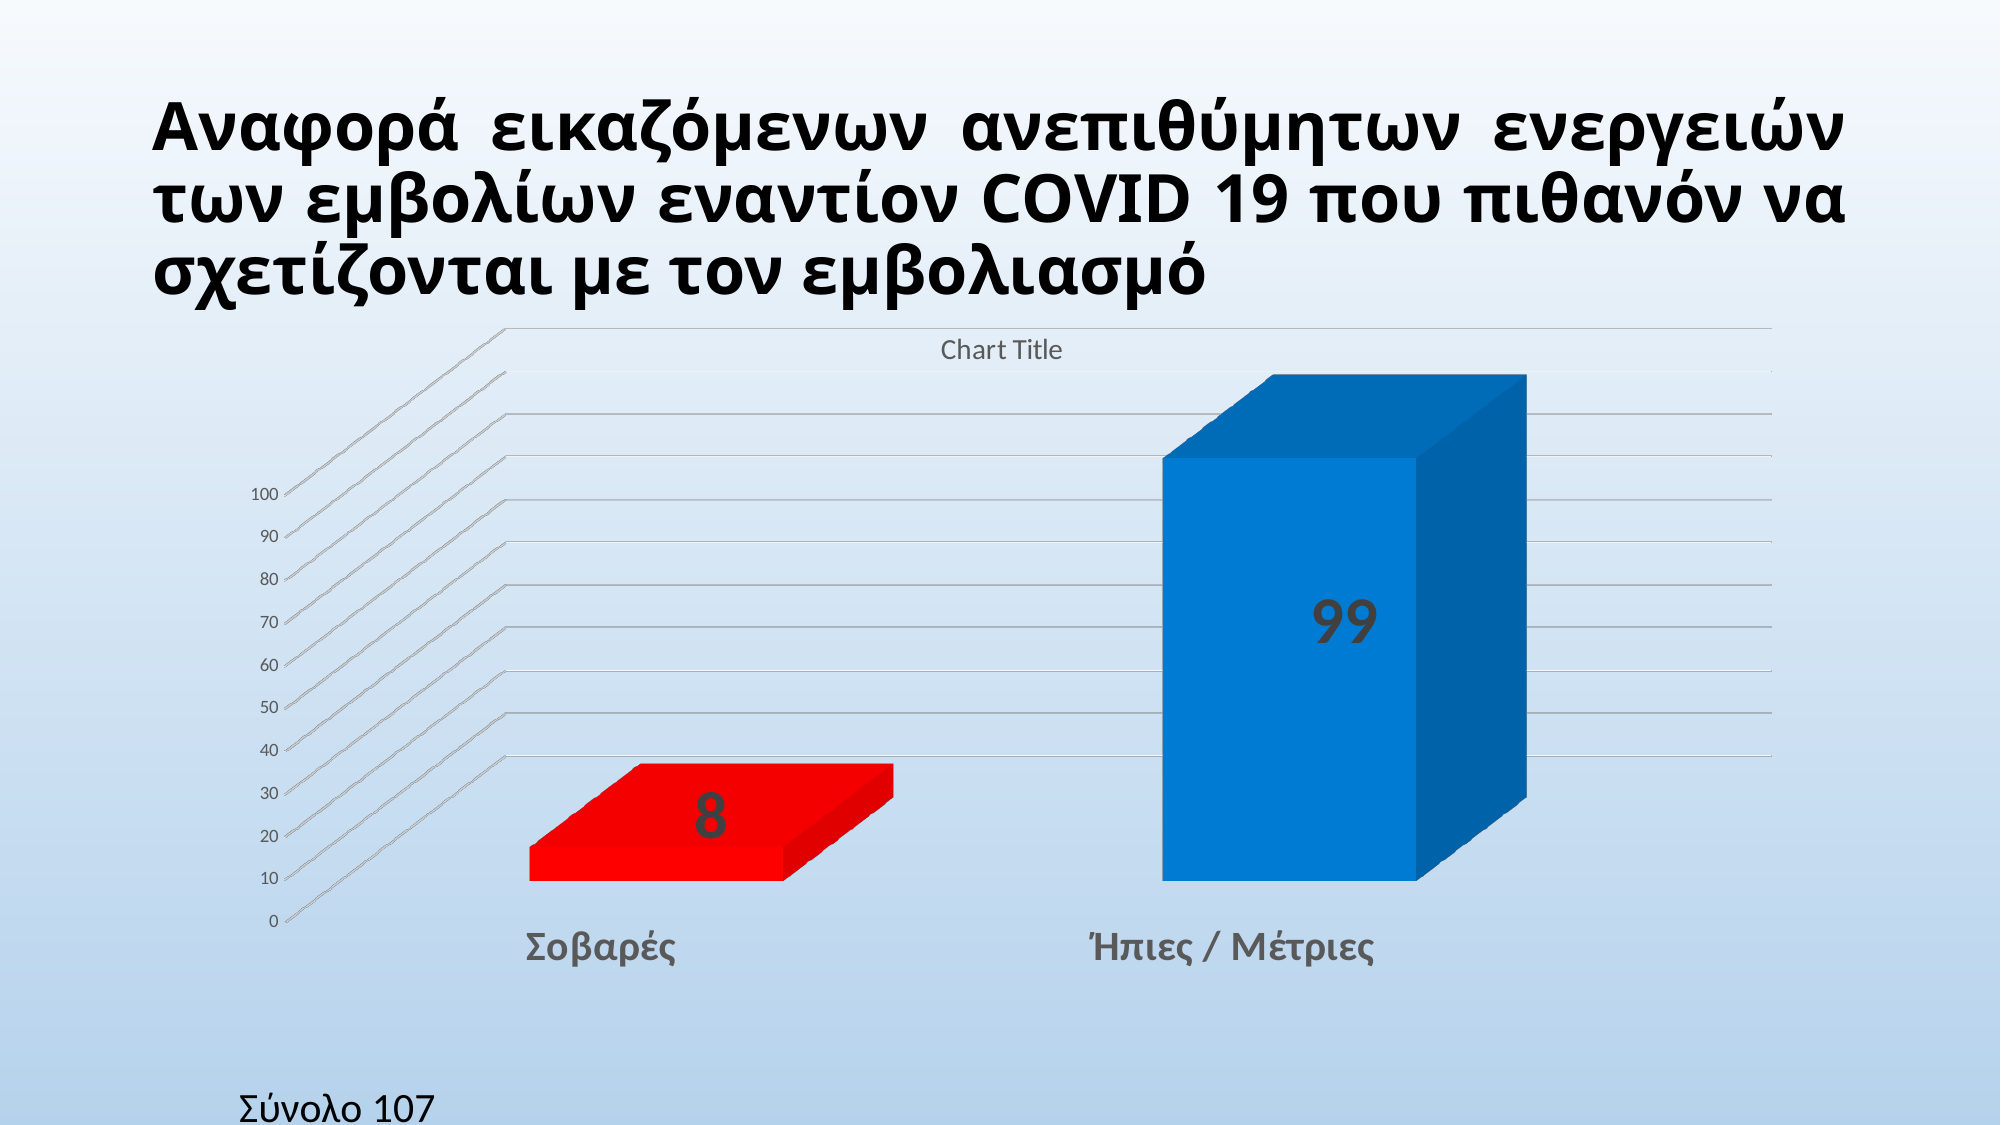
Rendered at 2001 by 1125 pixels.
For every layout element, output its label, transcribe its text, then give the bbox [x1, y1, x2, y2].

chart [210, 306, 1794, 1009]
text_box Σύνολο 107 [224, 1073, 451, 1125]
title Αναφορά εικαζόμενων ανεπιθύμητων ενεργειών των εμβολίων εναντίον COVID 19 που πιθανόν να σχετίζονται με τον εμβολιασμό [137, 59, 1863, 342]
